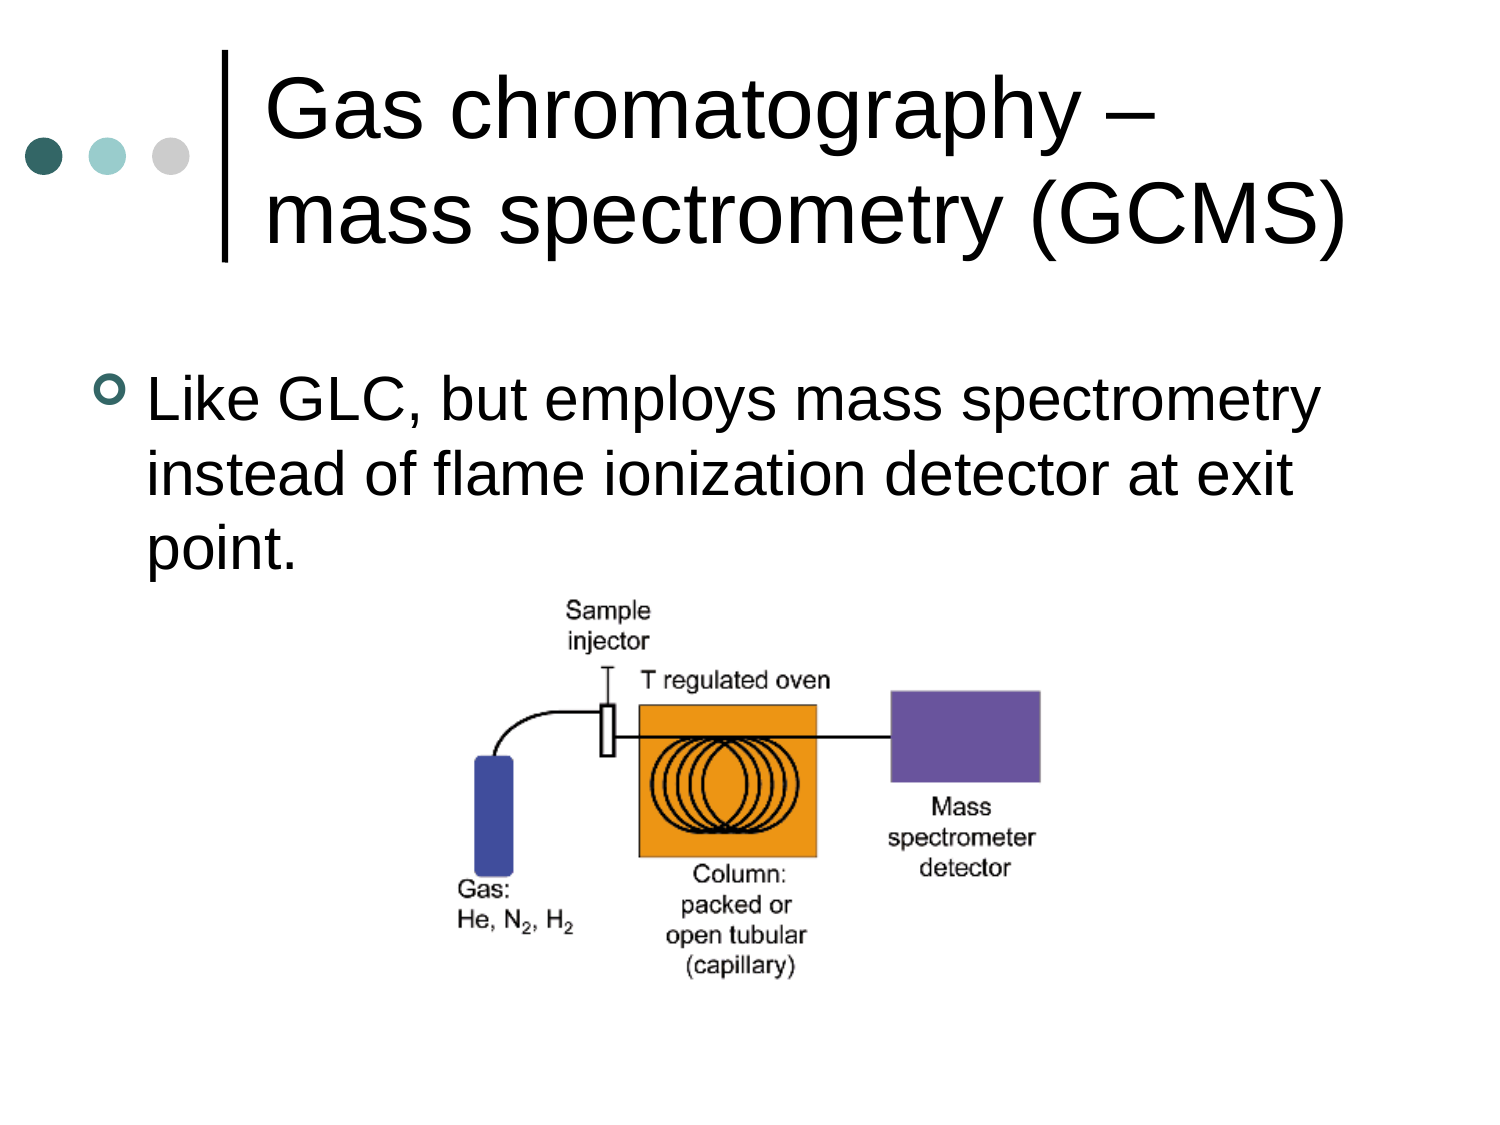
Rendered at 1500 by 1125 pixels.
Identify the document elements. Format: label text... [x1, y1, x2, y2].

picture [437, 591, 1063, 1001]
list Like GLC, but employs mass spectrometry instead of flame ionization detector at exit point. [75, 350, 1425, 763]
title Gas chromatography – mass spectrometry (GCMS) [249, 31, 1400, 282]
